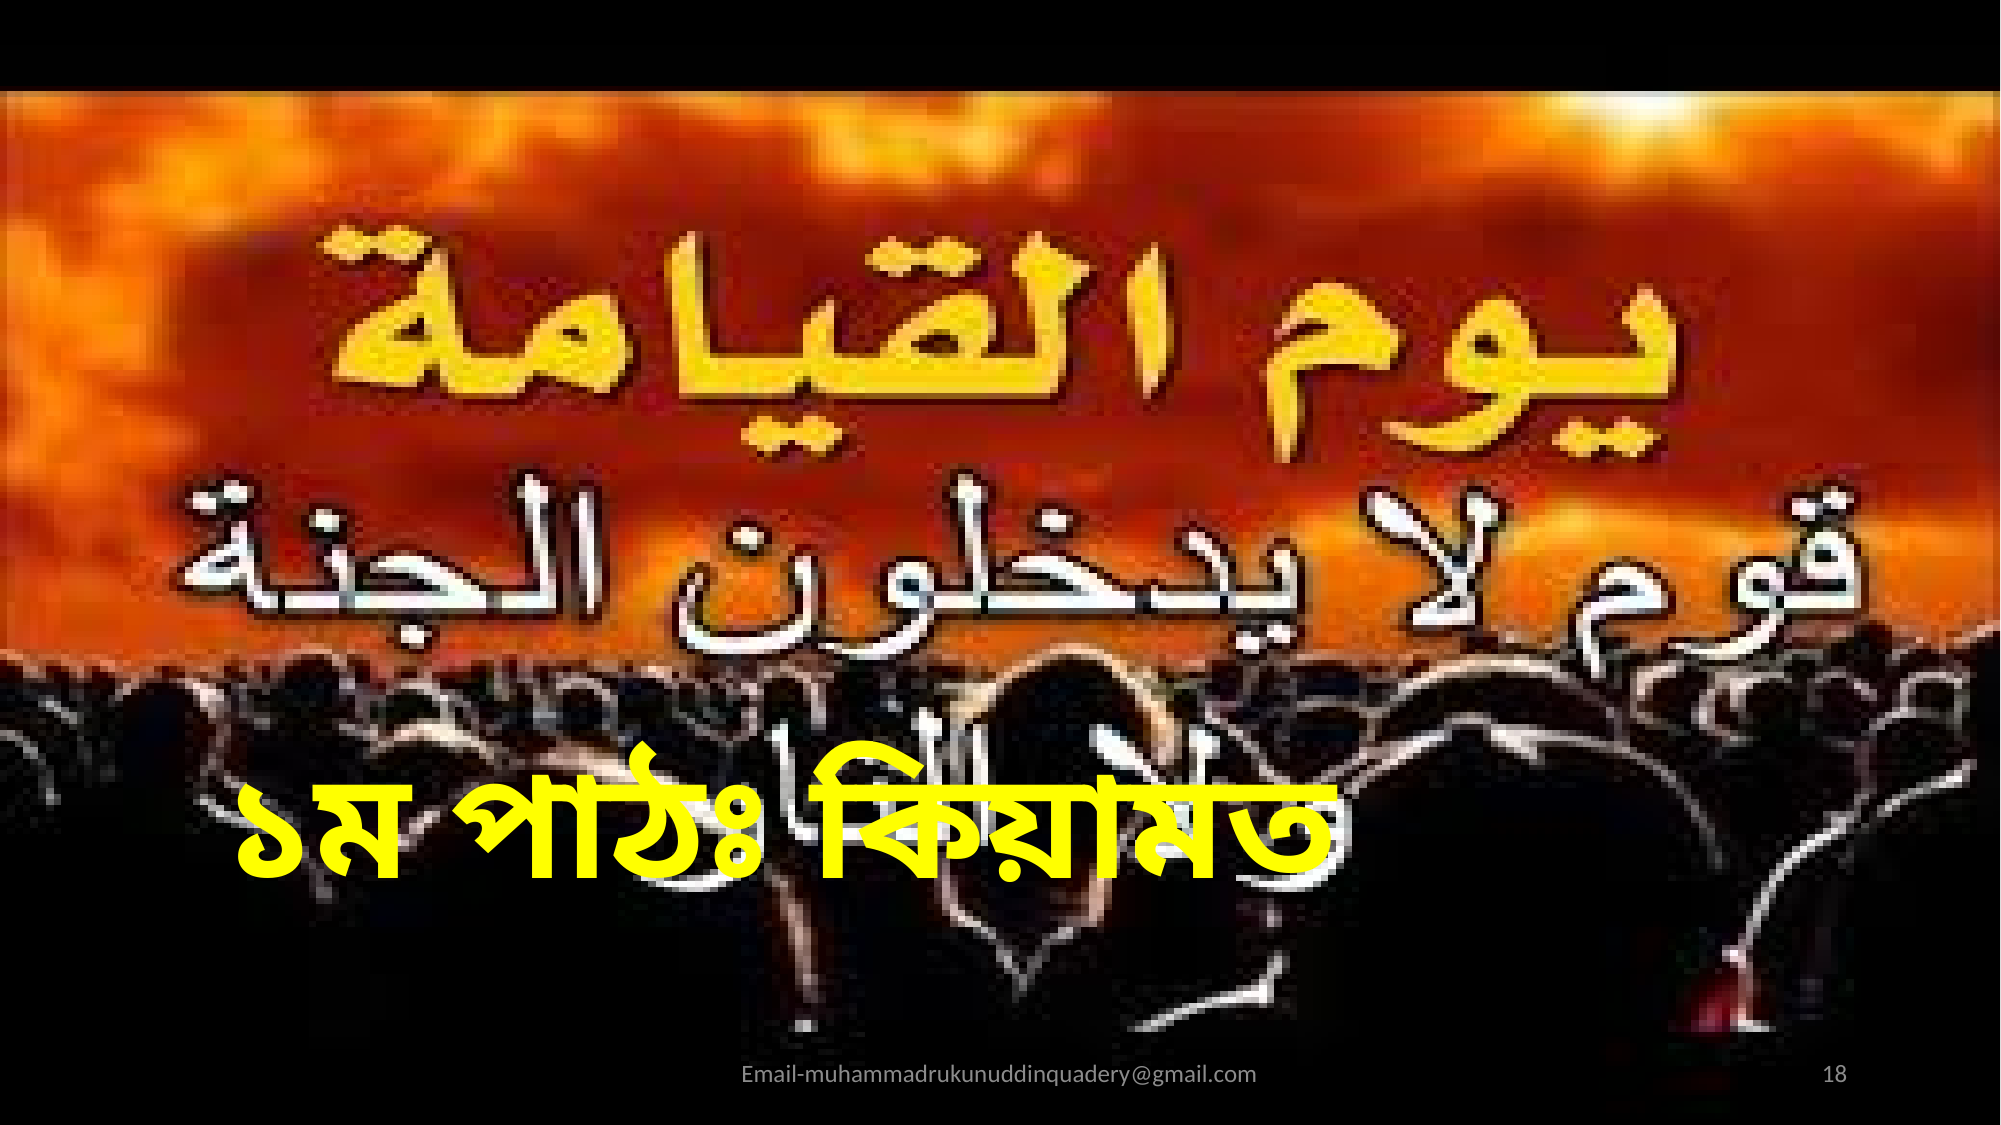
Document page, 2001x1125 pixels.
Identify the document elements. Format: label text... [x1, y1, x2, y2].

footer Email-muhammadrukunuddinquadery@gmail.com [662, 1042, 1338, 1103]
slide_number 18 [1412, 1042, 1863, 1103]
text_box ১ম পাঠঃ কিয়ামত [206, 720, 1612, 916]
picture [0, 0, 2001, 1125]
